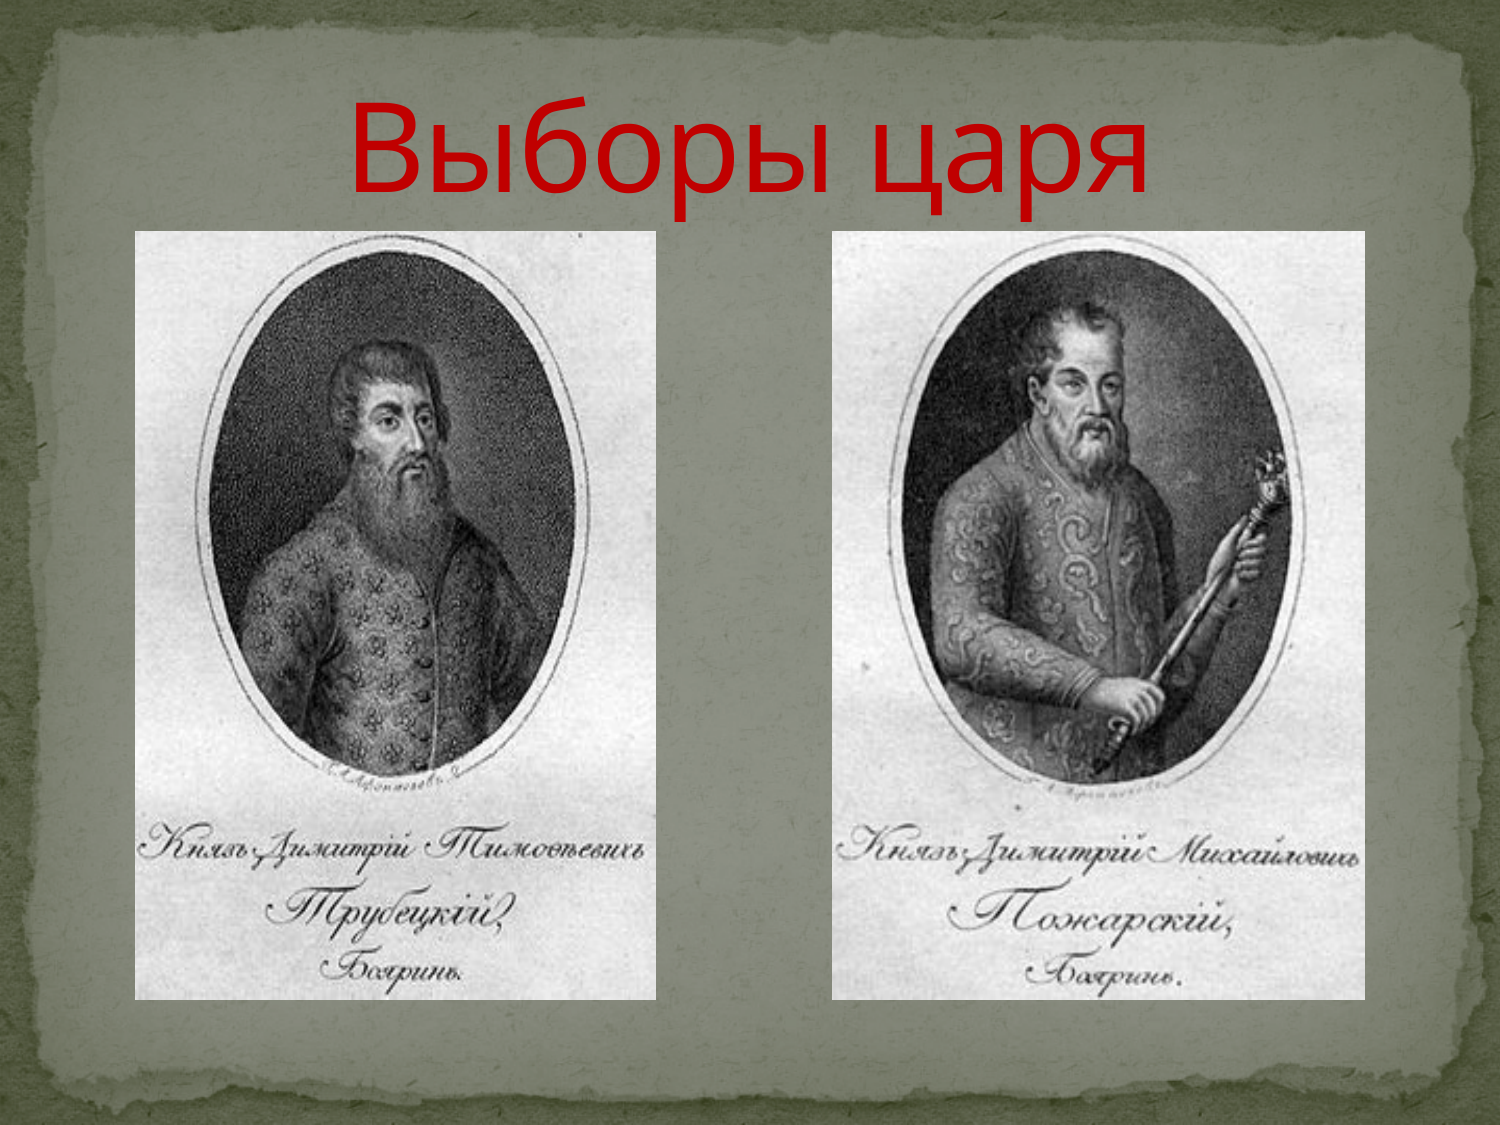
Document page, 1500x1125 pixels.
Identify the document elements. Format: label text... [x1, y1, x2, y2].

picture [832, 231, 1365, 1000]
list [138, 234, 655, 998]
title Выборы царя [74, 24, 1425, 225]
